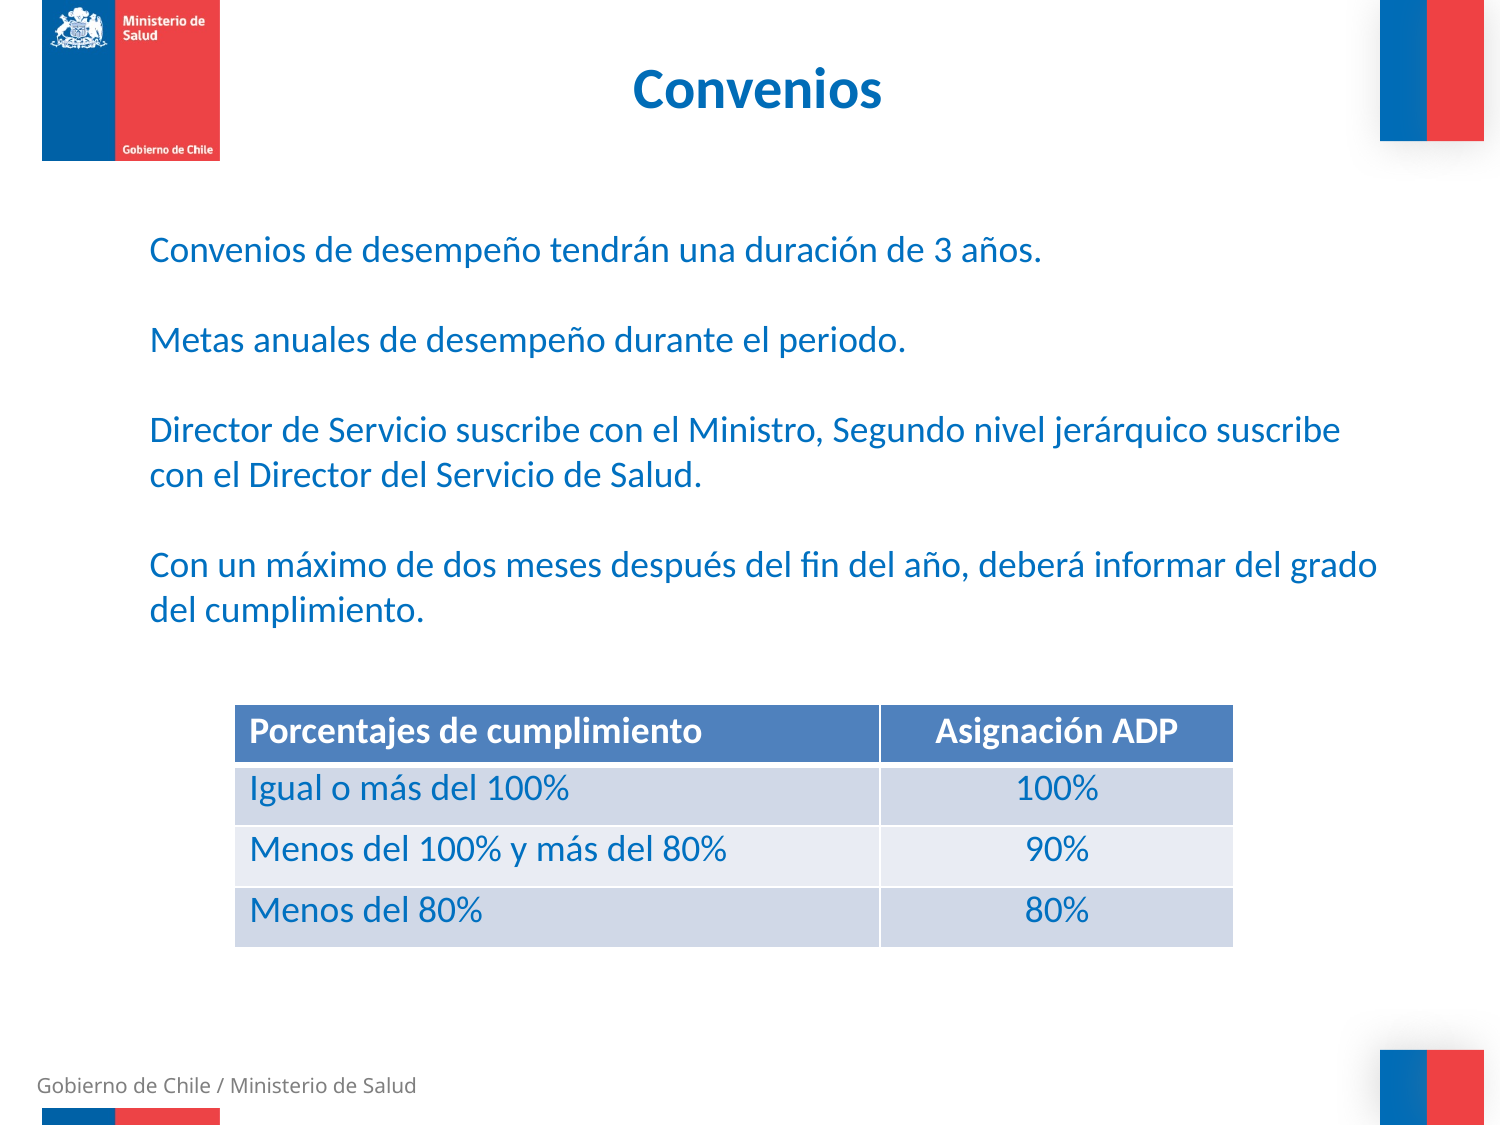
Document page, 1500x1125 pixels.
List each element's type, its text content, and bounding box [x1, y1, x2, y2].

table_cell 90% [881, 827, 1233, 886]
picture [42, 1108, 220, 1125]
text_box Convenios [183, 42, 1334, 172]
table_header Asignación ADP [881, 705, 1233, 762]
table_cell Igual o más del 100% [235, 768, 879, 825]
picture [42, 0, 220, 161]
table_cell Menos del 100% y más del 80% [235, 827, 879, 886]
table_cell 100% [881, 768, 1233, 825]
text_box Convenios de desempeño tendrán una duración de 3 años. Metas anuales de desempeño durante el periodo. Director de Servicio suscribe con el Ministro, Segundo nivel jerárquico suscribe con el Director del Servicio de Salud. Con un máximo de dos meses después del fin del año, deberá informar del grado del cumplimiento. [134, 172, 1411, 683]
table_cell 80% [881, 888, 1233, 947]
table_cell Menos del 80% [235, 888, 879, 947]
table_header Porcentajes de cumplimiento [235, 705, 879, 762]
